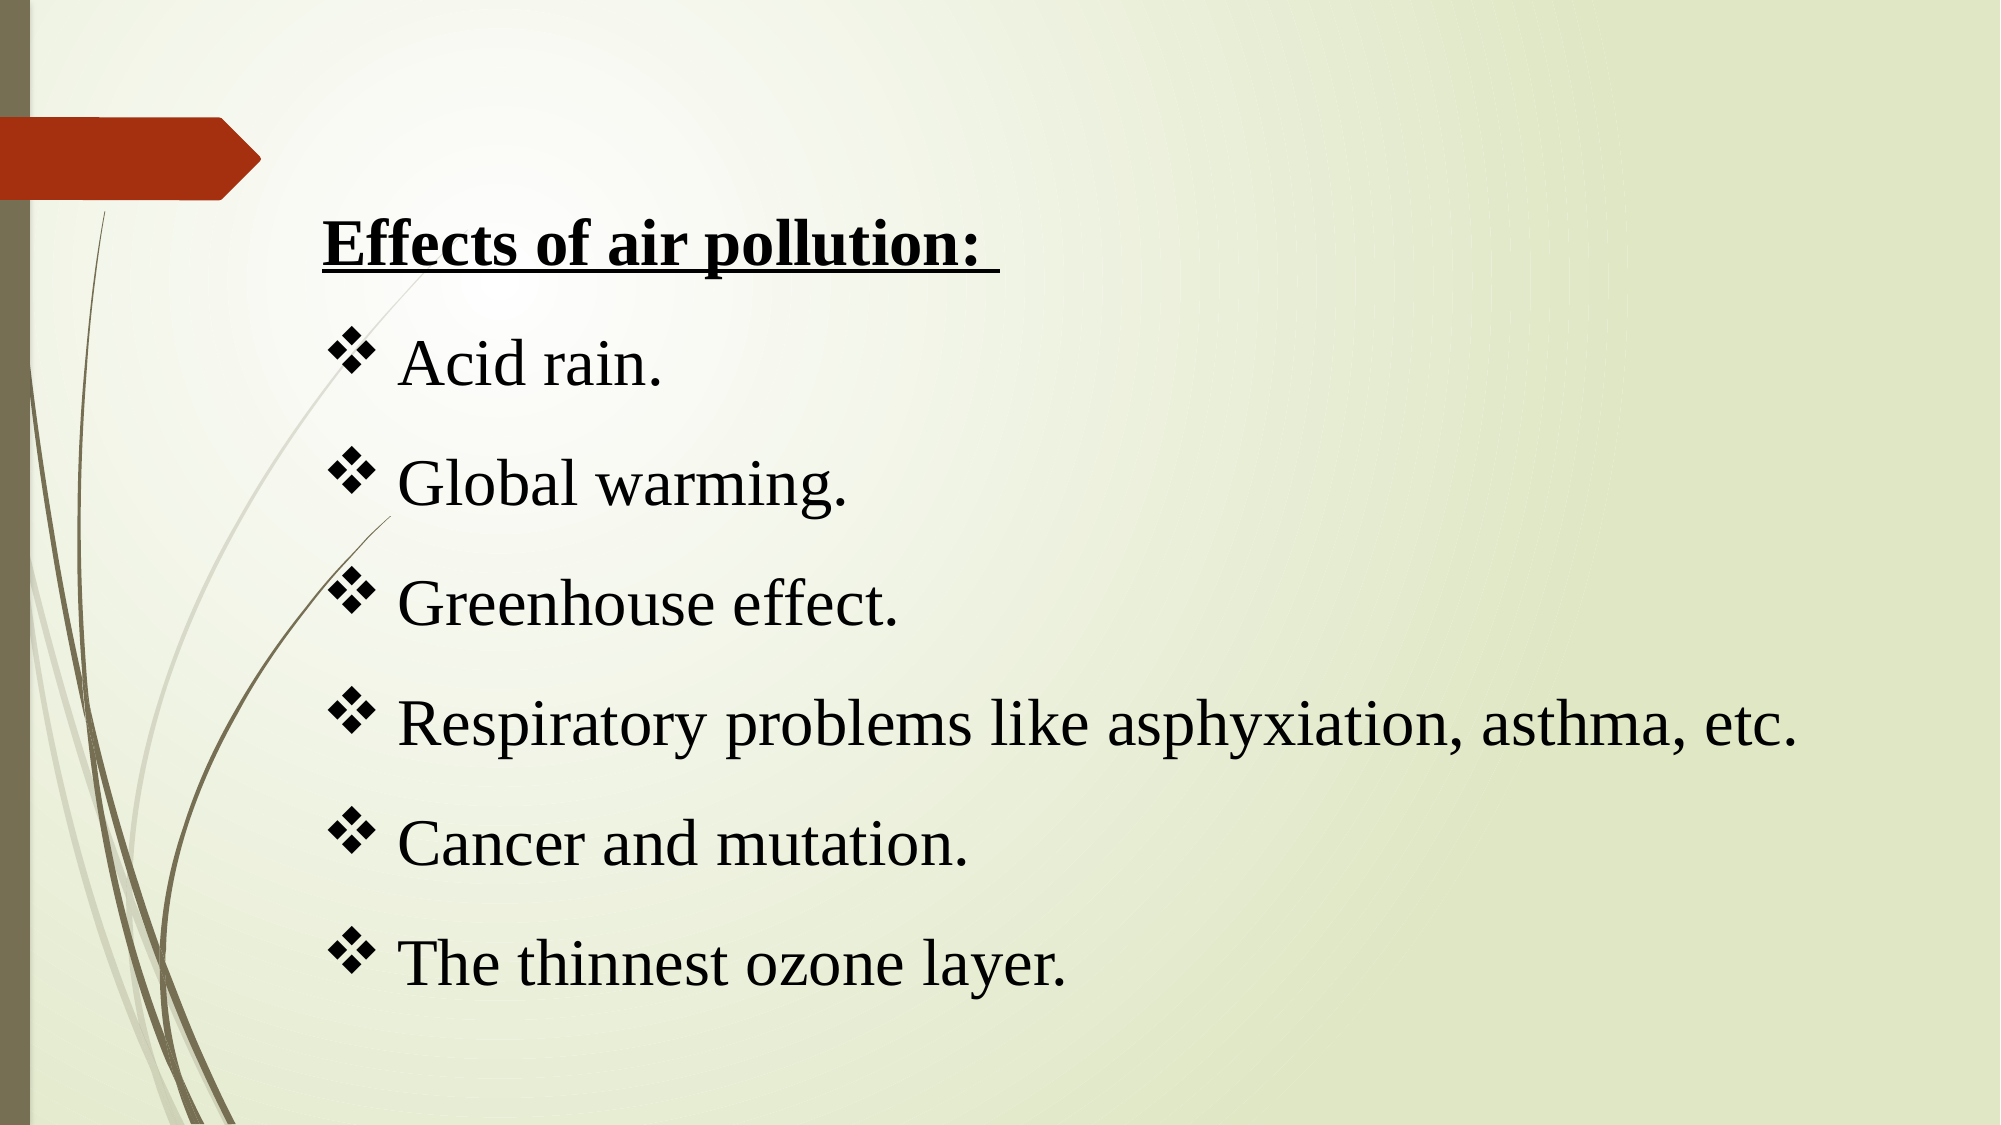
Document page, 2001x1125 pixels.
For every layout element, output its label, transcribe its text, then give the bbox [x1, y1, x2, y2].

text_box Effects of air pollution: Acid rain. Global warming. Greenhouse effect. Respiratory problems like asphyxiation, asthma, etc. Cancer and mutation. The thinnest ozone layer. [307, 191, 1930, 1006]
